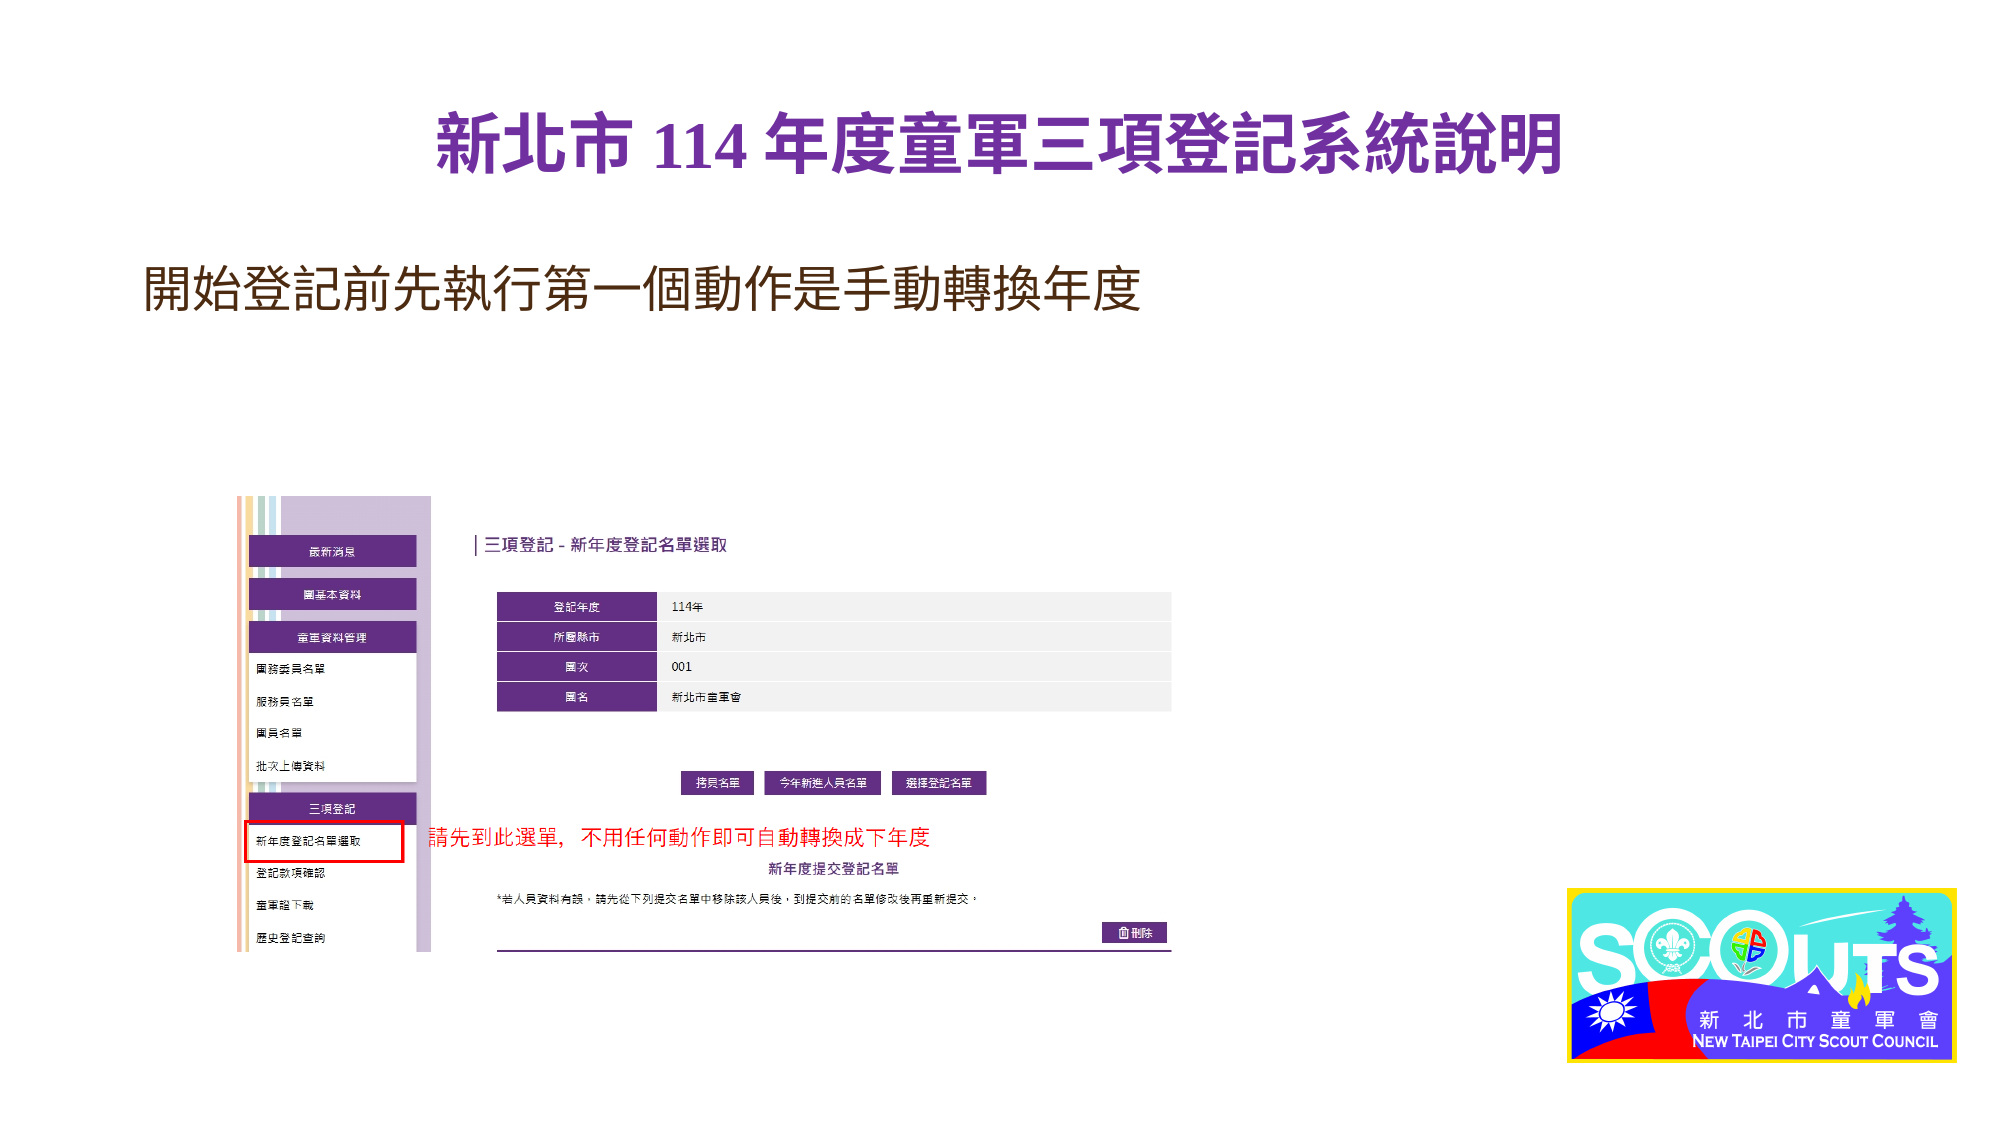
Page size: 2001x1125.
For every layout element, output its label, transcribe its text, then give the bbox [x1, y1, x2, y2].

picture [237, 496, 1184, 952]
list 開始登記前先執行第一個動作是手動轉換年度 [127, 256, 1853, 889]
picture [1567, 888, 1957, 1063]
text_box 新北市114年度童軍三項登記系統說明 [80, 27, 1919, 267]
